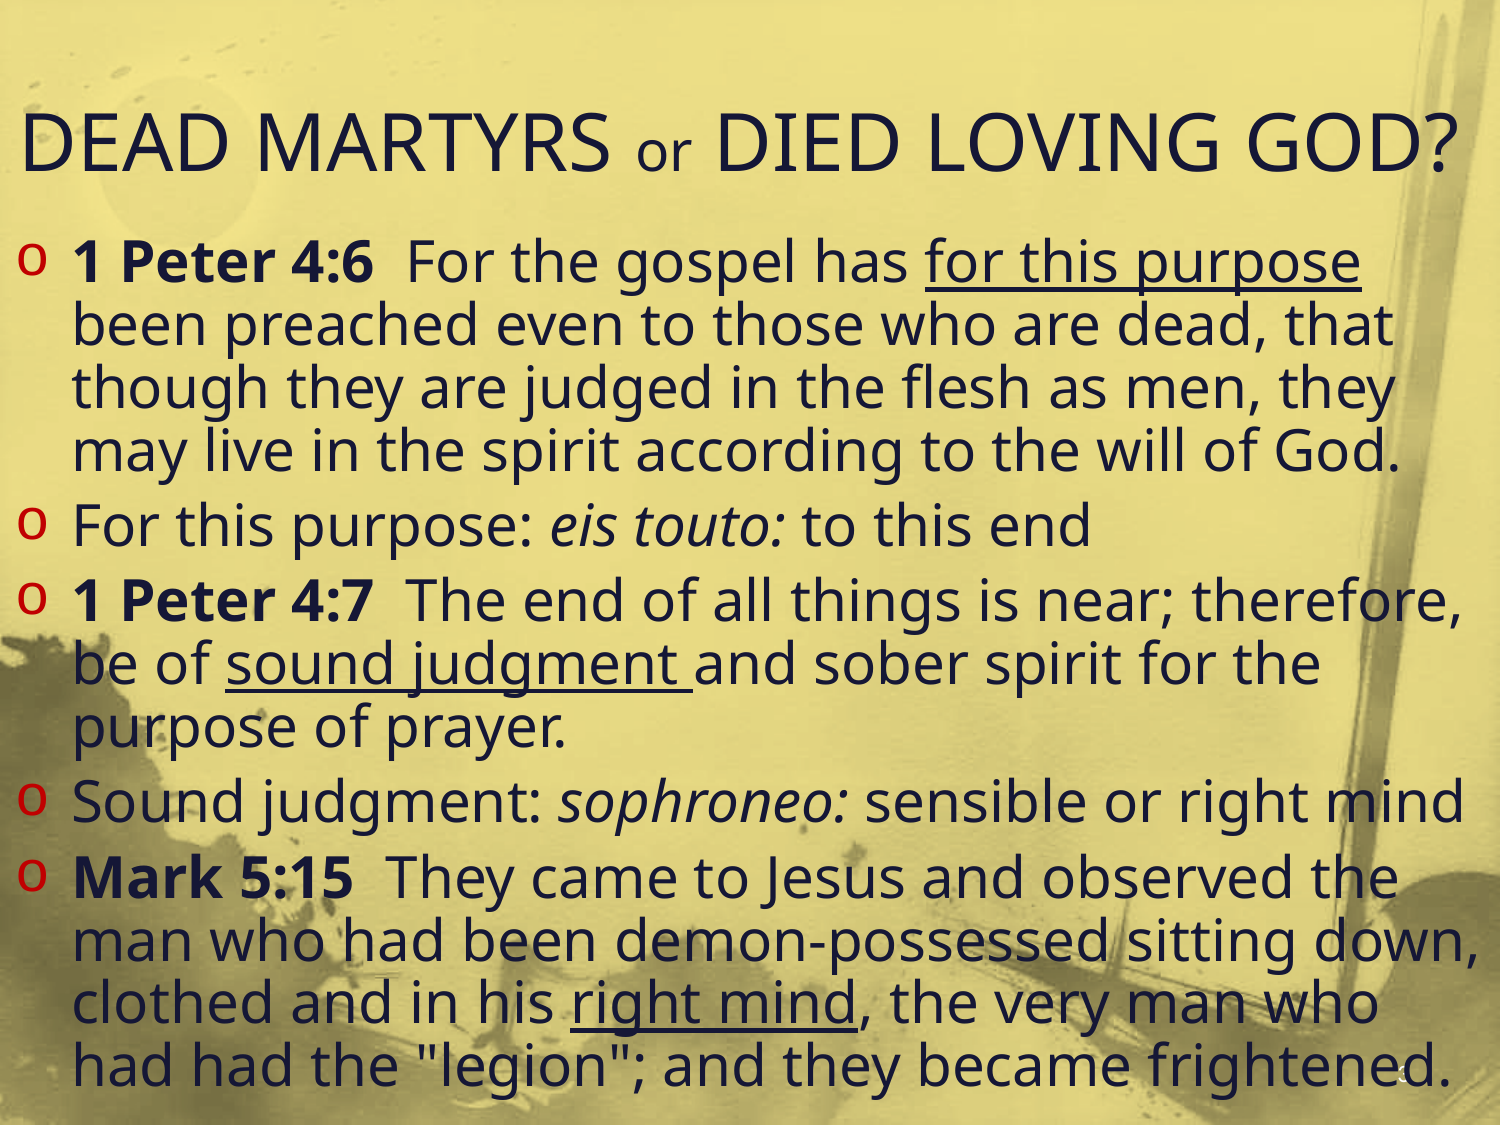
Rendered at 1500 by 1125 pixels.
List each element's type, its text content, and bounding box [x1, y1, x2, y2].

title DEAD MARTYRS or DIED LOVING GOD? [0, 45, 1500, 224]
list 1 Peter 4:6 For the gospel has for this purpose been preached even to those who are dead, that though they are judged in the flesh as men, they may live in the spirit according to the will of God. For this purpose: eis touto: to this end 1 Peter 4:7 The end of all things is near; therefore, be of sound judgment and sober spirit for the purpose of prayer. Sound judgment: sophroneo: sensible or right mind Mark 5:15 They came to Jesus and observed the man who had been demon-possessed sitting down, clothed and in his right mind, the very man who had had the "legion"; and they became frightened. [0, 224, 1500, 1125]
